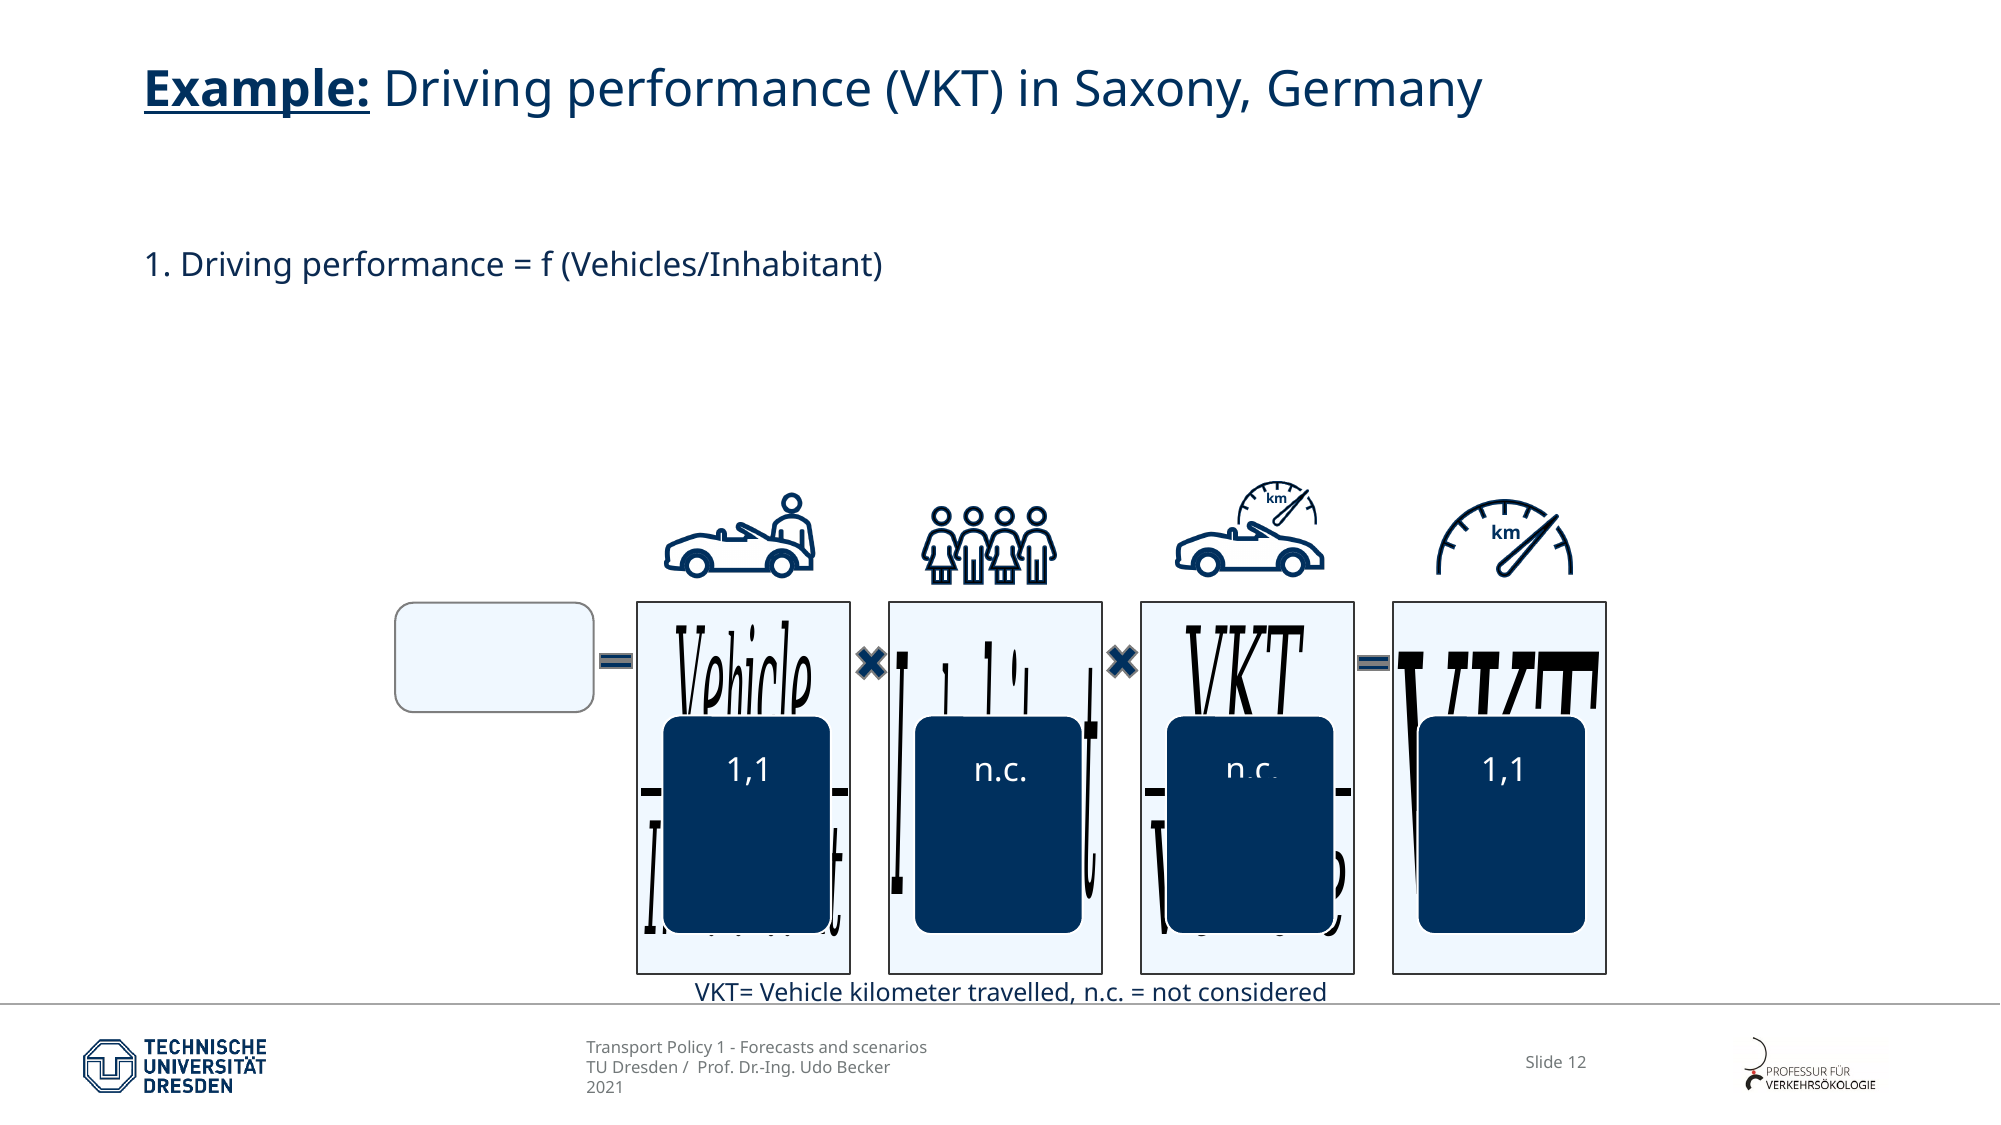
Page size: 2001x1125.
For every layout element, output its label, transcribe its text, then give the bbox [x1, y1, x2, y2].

text_box VKT= Vehicle kilometer travelled, n.c. = not considered [143, 969, 1880, 1015]
title Example: Driving performance (VKT) in Saxony, Germany [143, 56, 1880, 169]
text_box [395, 459, 1605, 973]
picture [83, 1039, 266, 1093]
list 1. Driving performance = f (Vehicles/Inhabitant) [143, 243, 1880, 957]
picture [1733, 1037, 1889, 1093]
